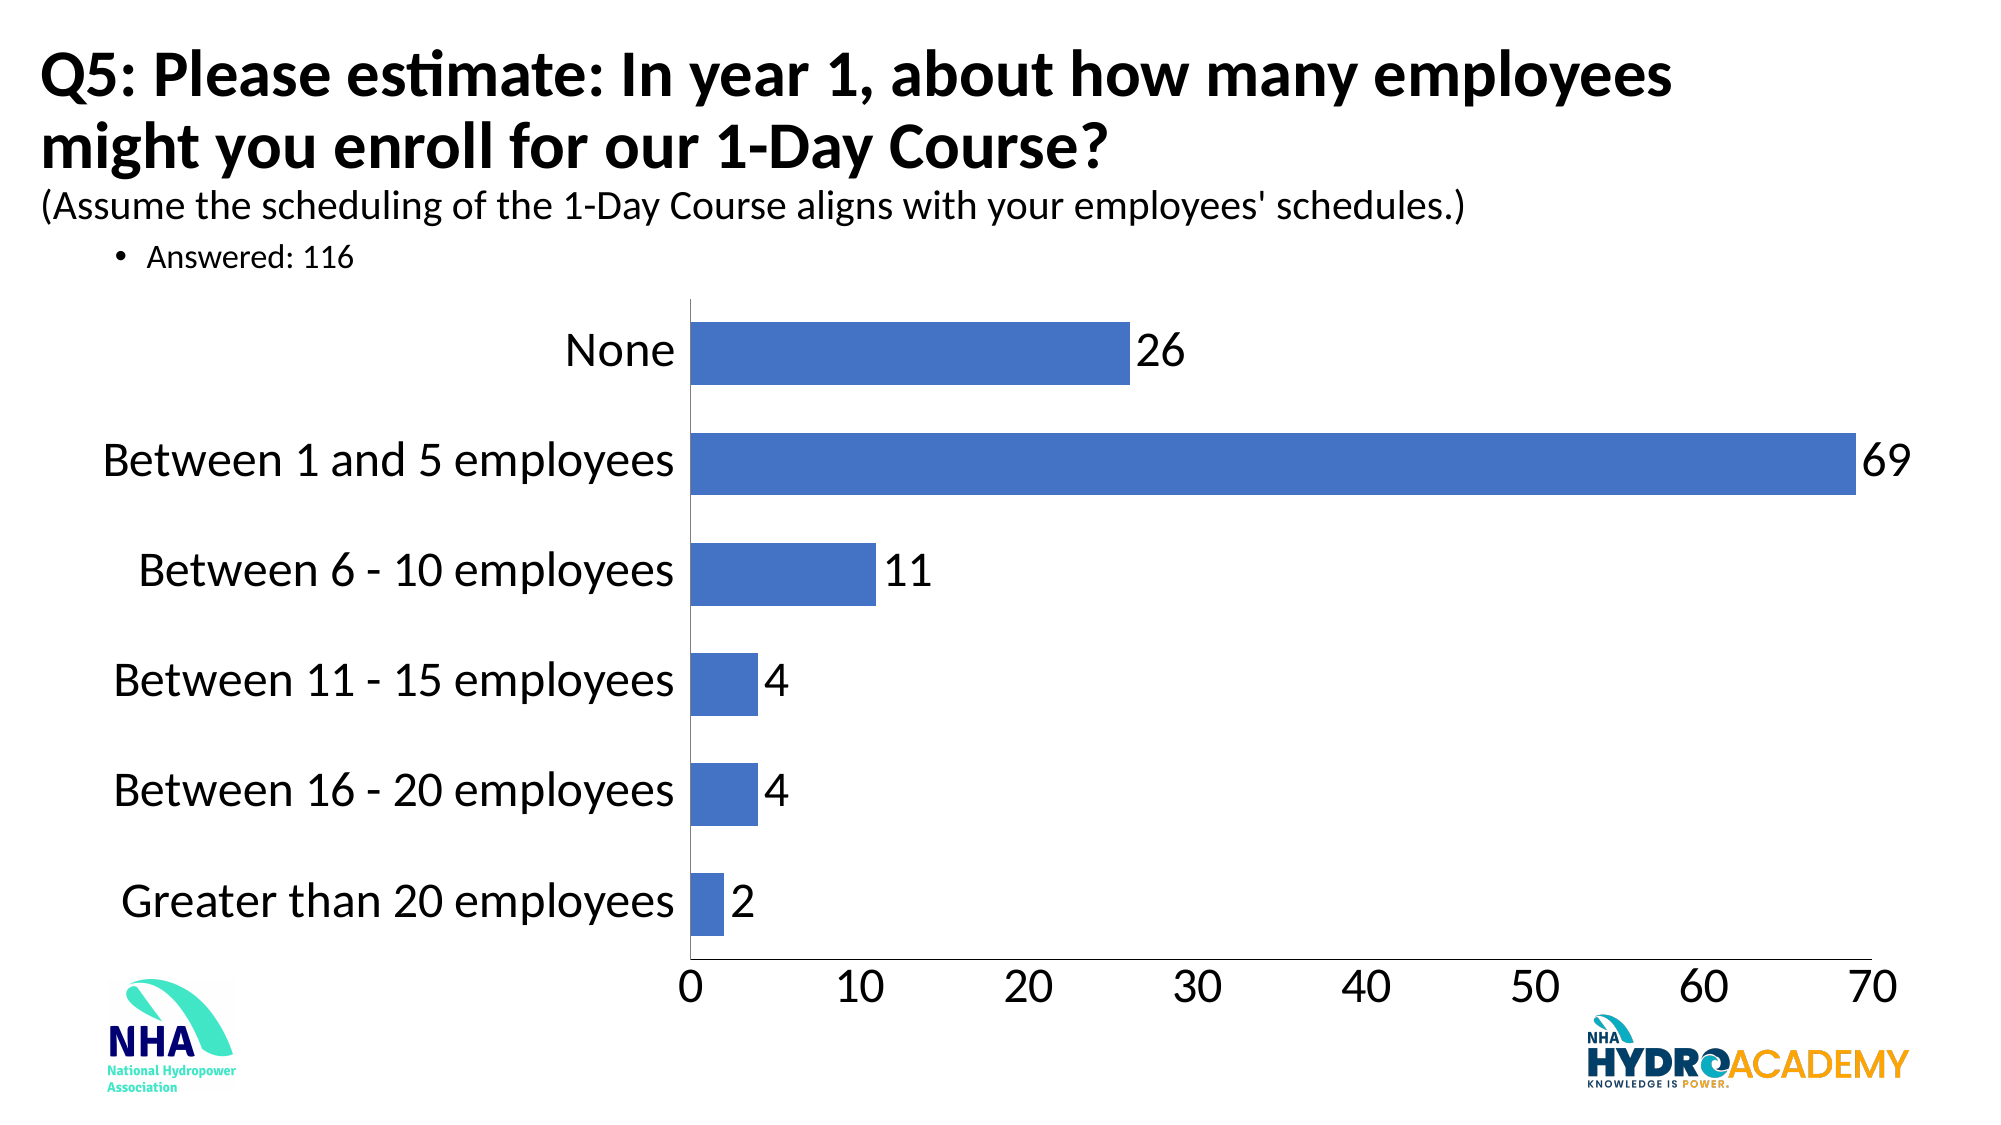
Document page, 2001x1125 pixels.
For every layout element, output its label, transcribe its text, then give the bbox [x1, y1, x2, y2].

chart [64, 284, 1935, 1031]
list Answered: 116 [99, 231, 1900, 284]
picture [107, 979, 236, 1092]
picture [1580, 1007, 1916, 1094]
title Q5: Please estimate: In year 1, about how many employees might you enroll for our 1-Day Course? (Assume the scheduling of the 1-Day Course aligns with your employees' schedules.) [25, 17, 1826, 250]
